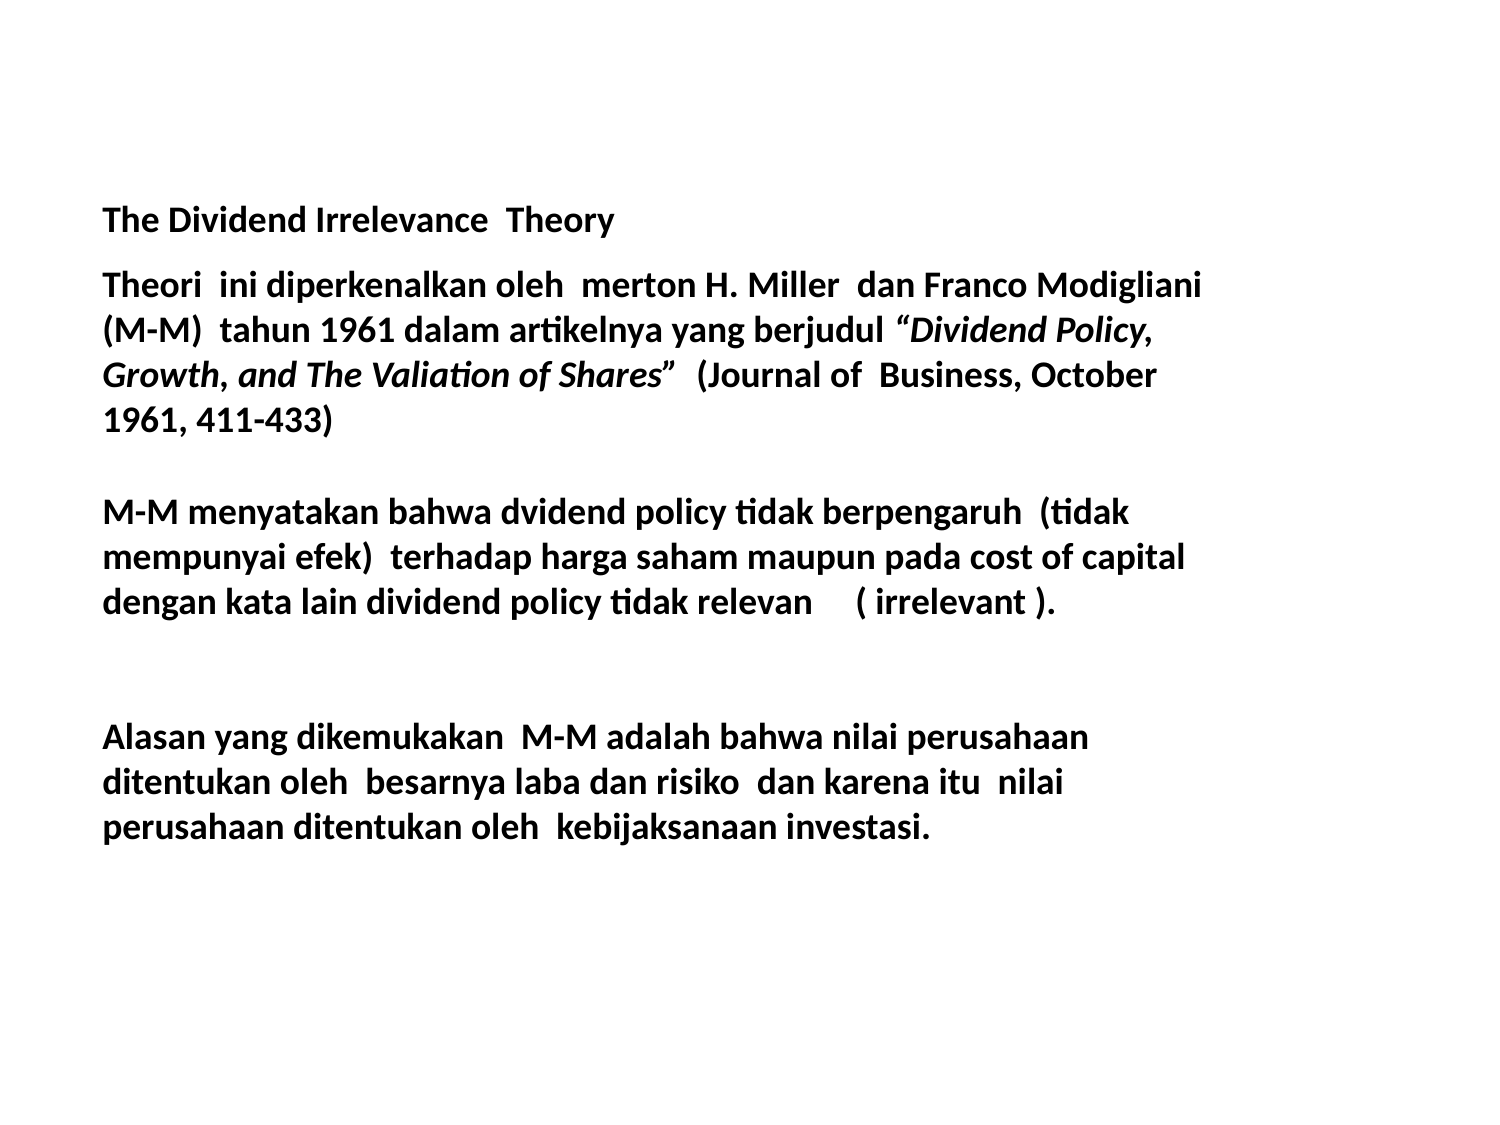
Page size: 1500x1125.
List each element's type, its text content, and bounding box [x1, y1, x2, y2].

text_box Theori ini diperkenalkan oleh merton H. Miller dan Franco Modigliani (M-M) tahun 1961 dalam artikelnya yang berjudul “Dividend Policy, Growth, and The Valiation of Shares” (Journal of Business, October 1961, 411-433) [87, 252, 1263, 447]
text_box Alasan yang dikemukakan M-M adalah bahwa nilai perusahaan ditentukan oleh besarnya laba dan risiko dan karena itu nilai perusahaan ditentukan oleh kebijaksanaan investasi. [87, 704, 1263, 855]
text_box M-M menyatakan bahwa dvidend policy tidak berpengaruh (tidak mempunyai efek) terhadap harga saham maupun pada cost of capital dengan kata lain dividend policy tidak relevan ( irrelevant ). [87, 479, 1263, 630]
text_box The Dividend Irrelevance Theory [87, 187, 1263, 248]
